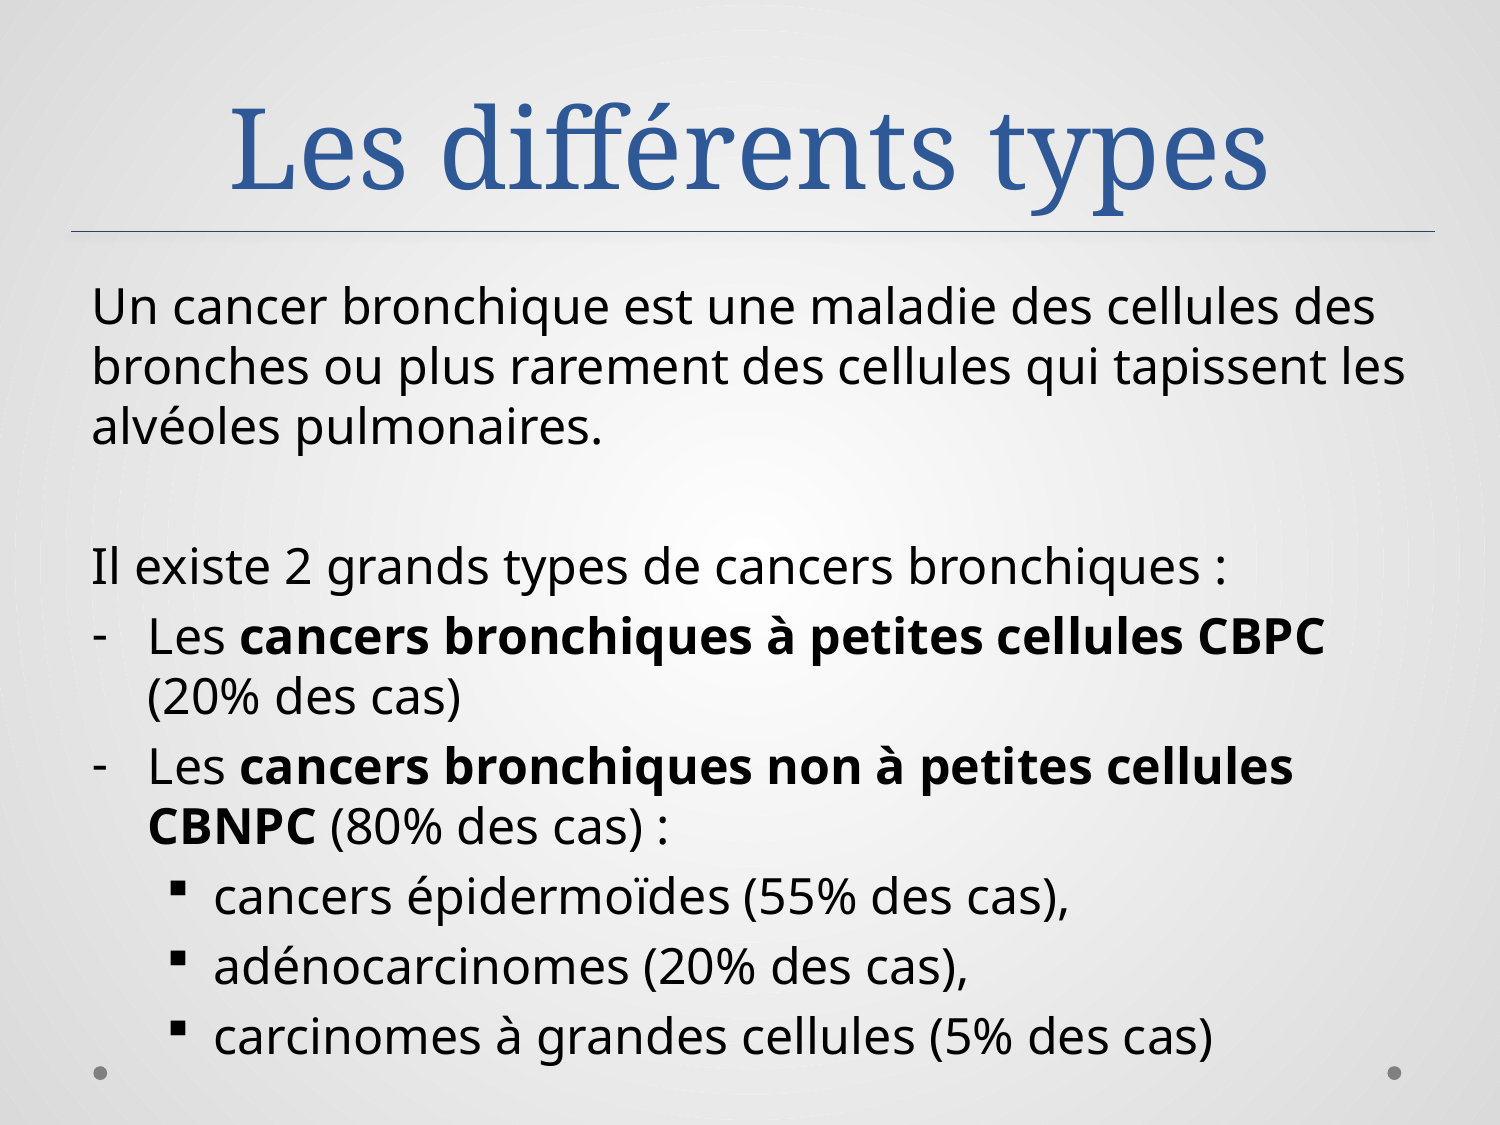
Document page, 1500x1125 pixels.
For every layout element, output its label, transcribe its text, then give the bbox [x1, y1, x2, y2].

title Les différents types [75, 0, 1425, 220]
list Un cancer bronchique est une maladie des cellules des bronches ou plus rarement des cellules qui tapissent les alvéoles pulmonaires. Il existe 2 grands types de cancers bronchiques : Les cancers bronchiques à petites cellules CBPC (20% des cas) Les cancers bronchiques non à petites cellules CBNPC (80% des cas) : cancers épidermoïdes (55% des cas), adénocarcinomes (20% des cas), carcinomes à grandes cellules (5% des cas) [76, 267, 1427, 1105]
